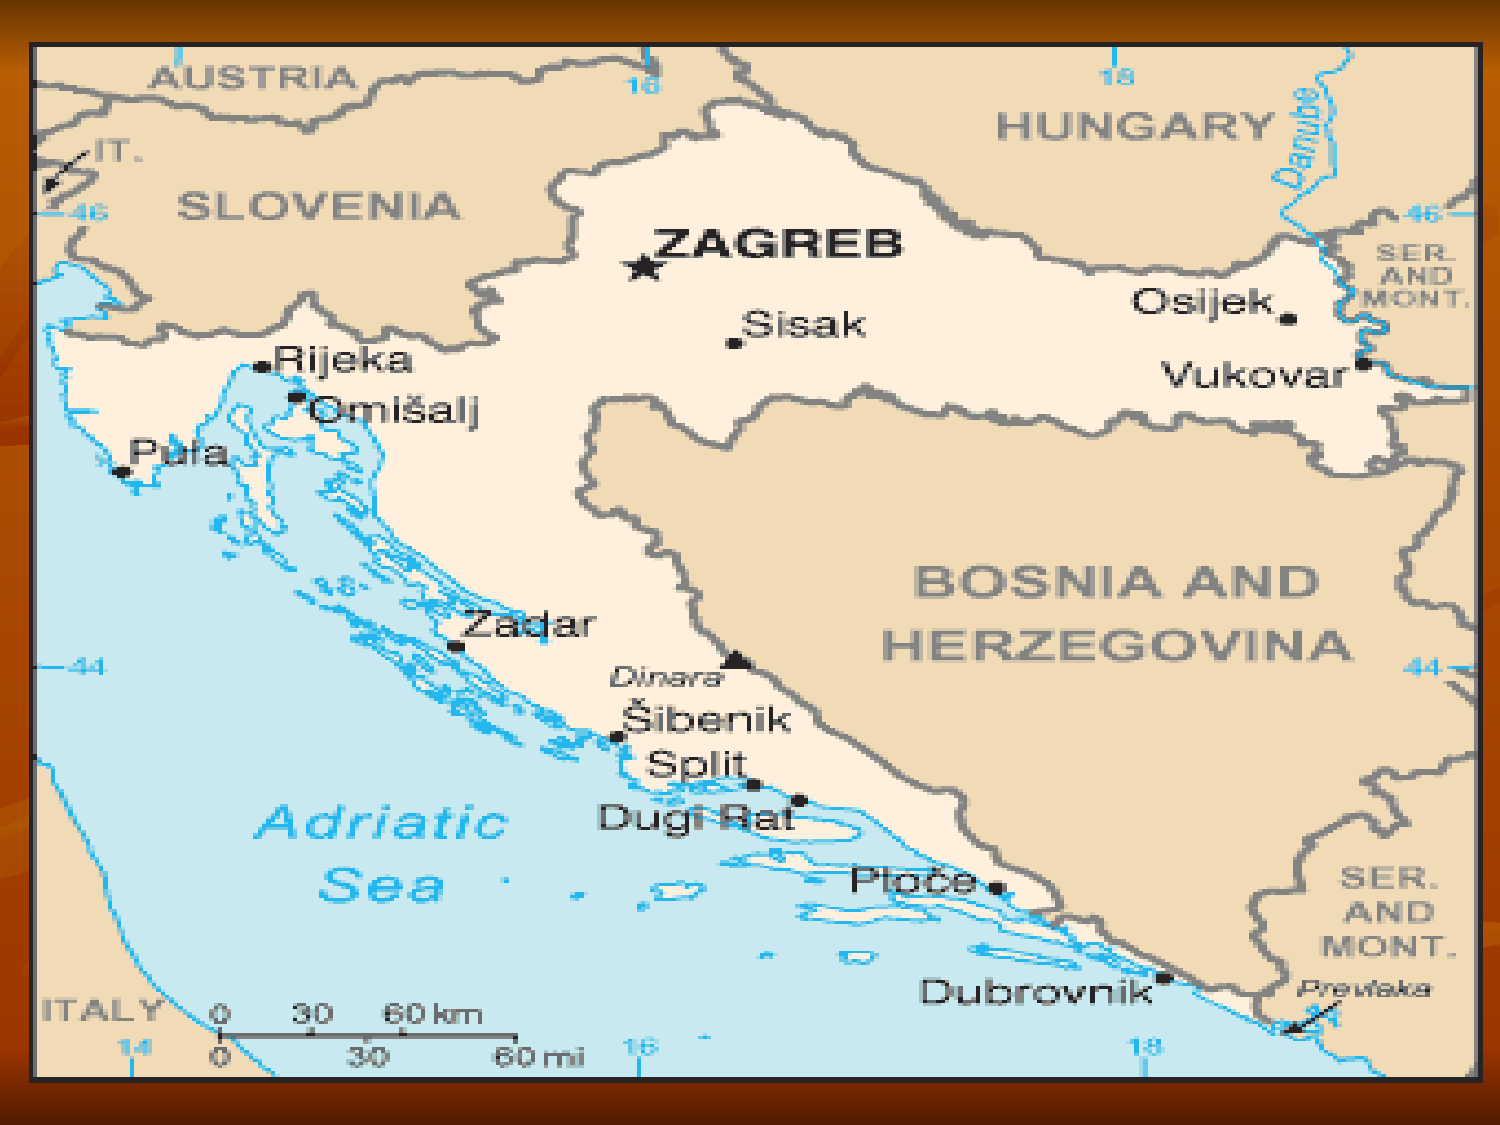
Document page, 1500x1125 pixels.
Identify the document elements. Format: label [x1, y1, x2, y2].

list [29, 42, 1483, 1083]
